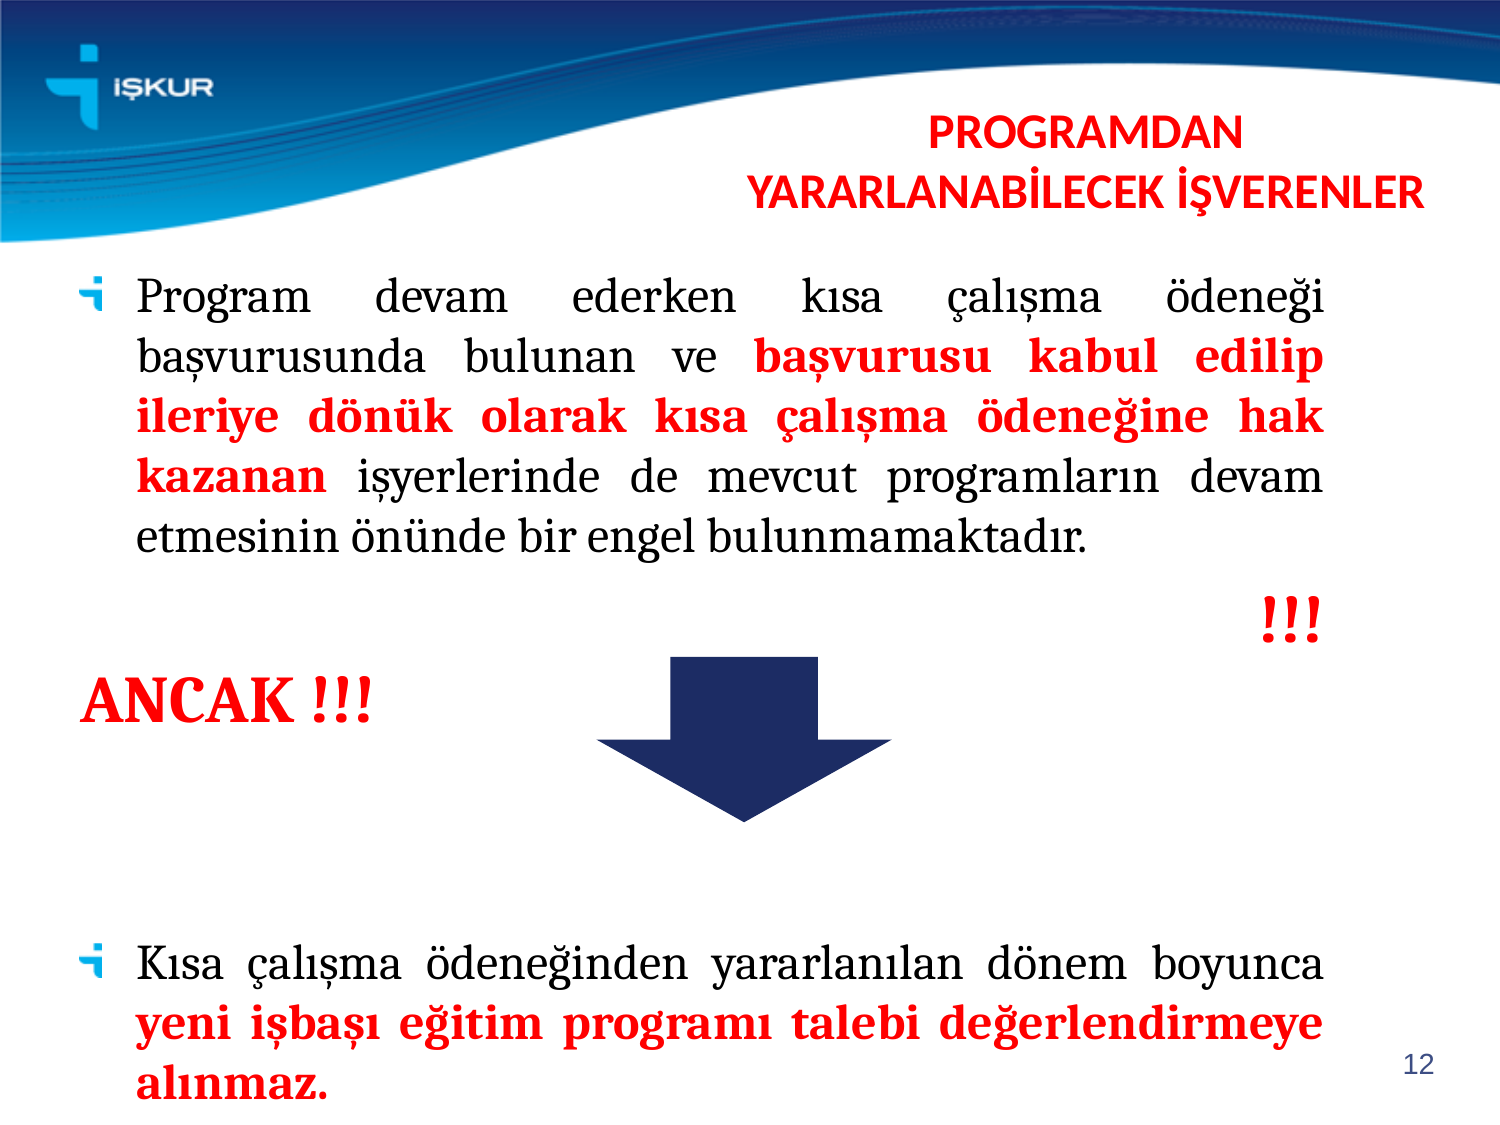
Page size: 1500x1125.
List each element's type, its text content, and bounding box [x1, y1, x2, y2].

title PROGRAMDAN YARARLANABİLECEK İŞVERENLER [702, 113, 1471, 264]
text_box [596, 656, 892, 823]
picture [0, 0, 1500, 1125]
slide_number 12 [1364, 1037, 1451, 1113]
list Program devam ederken kısa çalışma ödeneği başvurusunda bulunan ve başvurusu kabul edilip ileriye dönük olarak kısa çalışma ödeneğine hak kazanan işyerlerinde de mevcut programların devam etmesinin önünde bir engel bulunmamaktadır. !!! ANCAK !!! Kısa çalışma ödeneğinden yararlanılan dönem boyunca yeni işbaşı eğitim programı talebi değerlendirmeye alınmaz. [64, 255, 1341, 960]
